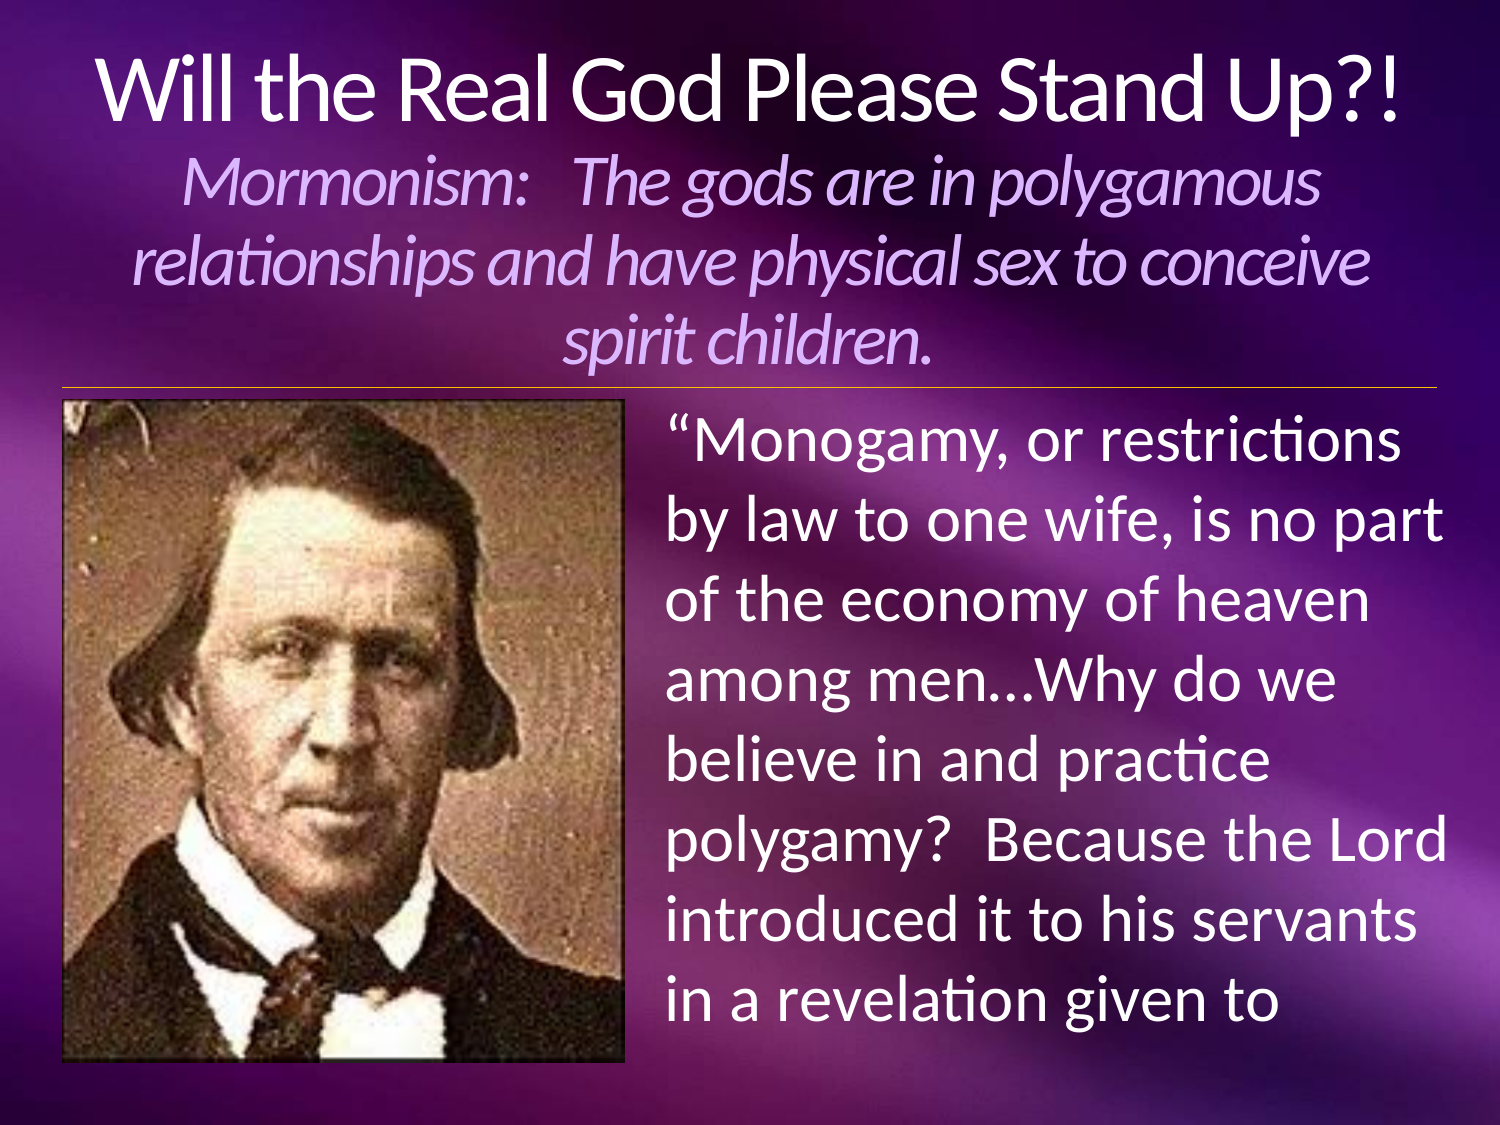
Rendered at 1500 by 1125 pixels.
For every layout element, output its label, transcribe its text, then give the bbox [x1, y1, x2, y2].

text_box “Monogamy, or restrictions by law to one wife, is no part of the economy of heaven among men…Why do we believe in and practice polygamy? Because the Lord introduced it to his servants in a revelation given to [649, 387, 1475, 1042]
title Will the Real God Please Stand Up?! Mormonism: The gods are in polygamous relationships and have physical sex to conceive spirit children. [62, 37, 1438, 387]
picture [0, 0, 1500, 1125]
